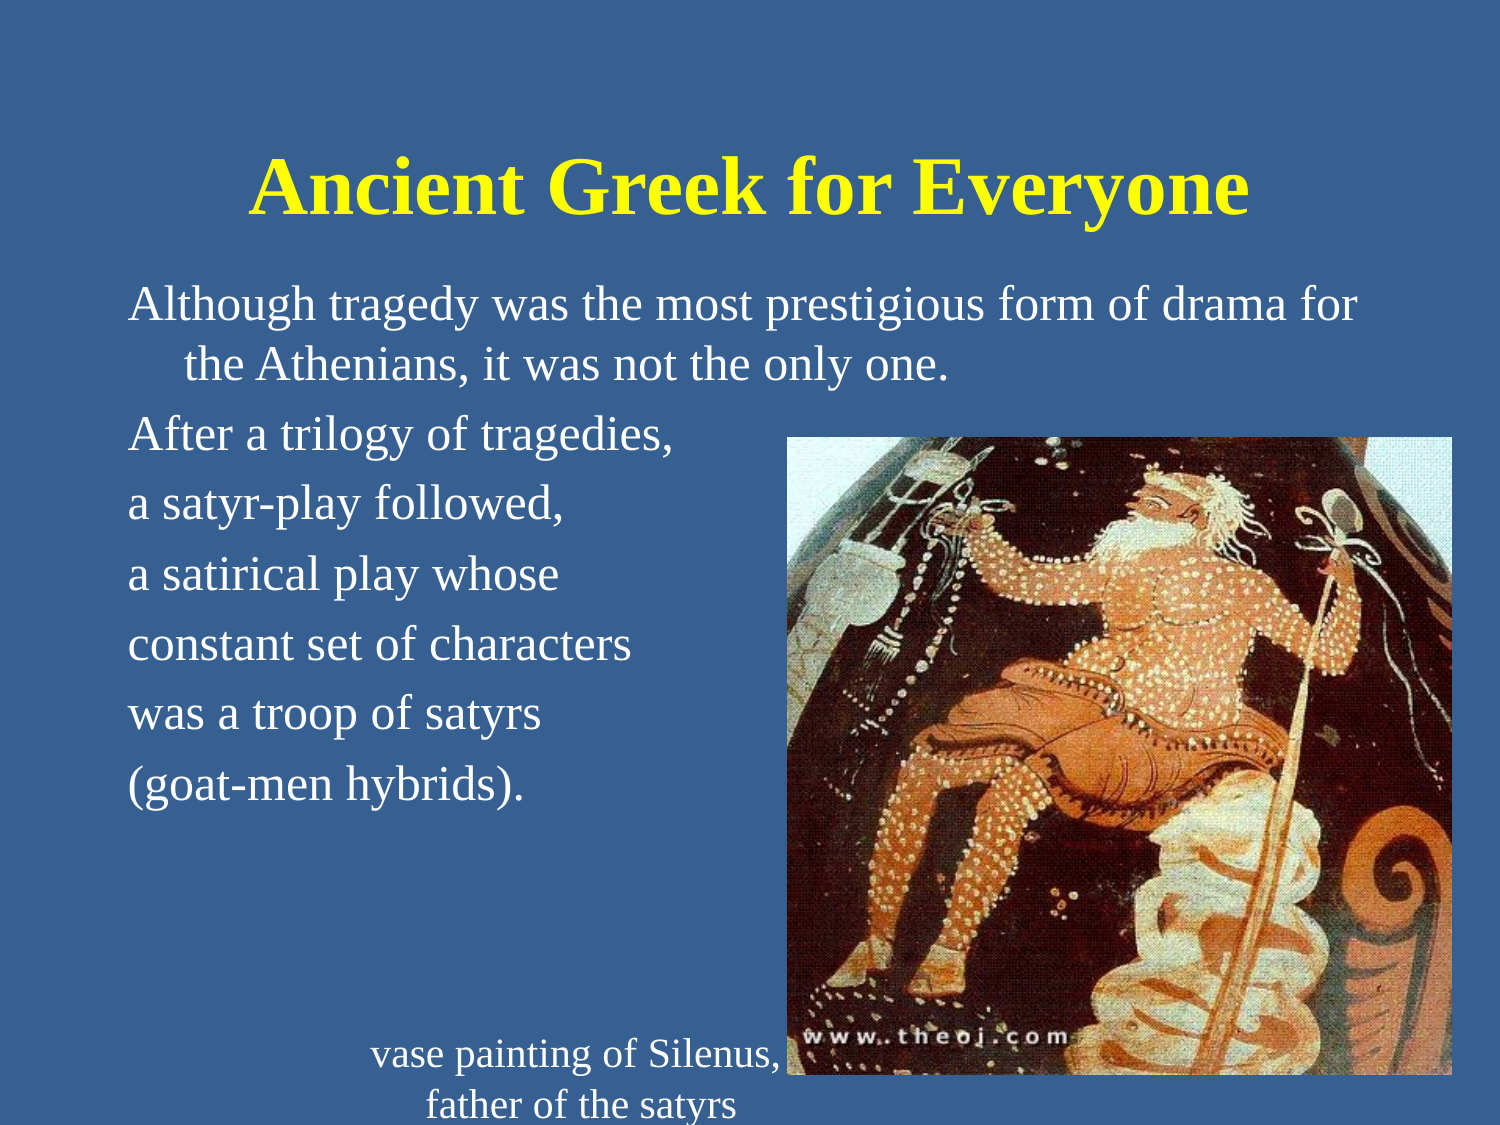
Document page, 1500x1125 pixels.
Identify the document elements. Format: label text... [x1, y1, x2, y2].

picture [787, 437, 1452, 1076]
text_box vase painting of Silenus, father of the satyrs [337, 1018, 825, 1125]
title Ancient Greek for Everyone [112, 87, 1388, 275]
list Although tragedy was the most prestigious form of drama for the Athenians, it was not the only one. After a trilogy of tragedies, a satyr-play followed, a satirical play whose constant set of characters was a troop of satyrs (goat-men hybrids). [112, 275, 1388, 1100]
